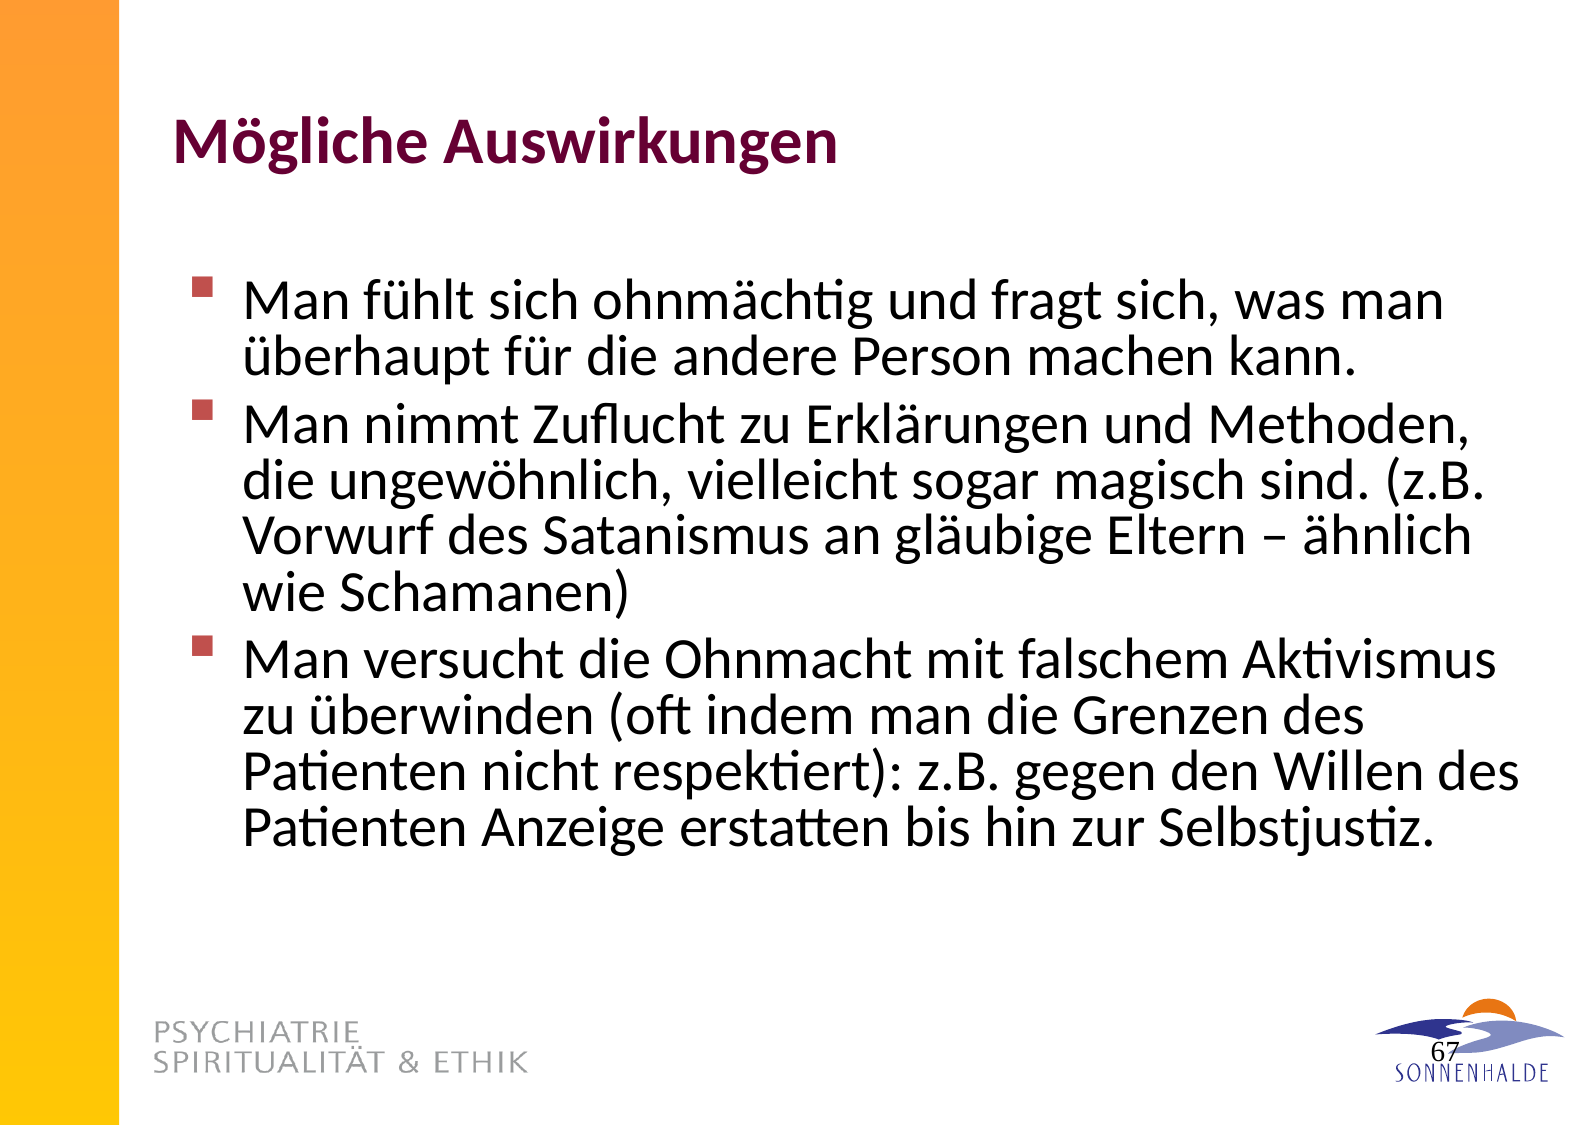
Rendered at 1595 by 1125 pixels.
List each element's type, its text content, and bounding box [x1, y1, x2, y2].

title Mögliche Auswirkungen [157, 66, 1558, 208]
picture [144, 1017, 635, 1075]
list Man fühlt sich ohnmächtig und fragt sich, was man überhaupt für die andere Person machen kann. Man nimmt Zuflucht zu Erklärungen und Methoden, die ungewöhnlich, vielleicht sogar magisch sind. (z.B. Vorwurf des Satanismus an gläubige Eltern – ähnlich wie Schamanen) Man versucht die Ohnmacht mit falschem Aktivismus zu überwinden (oft indem man die Grenzen des Patienten nicht respektiert): z.B. gegen den Willen des Patienten Anzeige erstatten bis hin zur Selbstjustiz. [171, 267, 1551, 1000]
slide_number 67 [1142, 1025, 1476, 1100]
